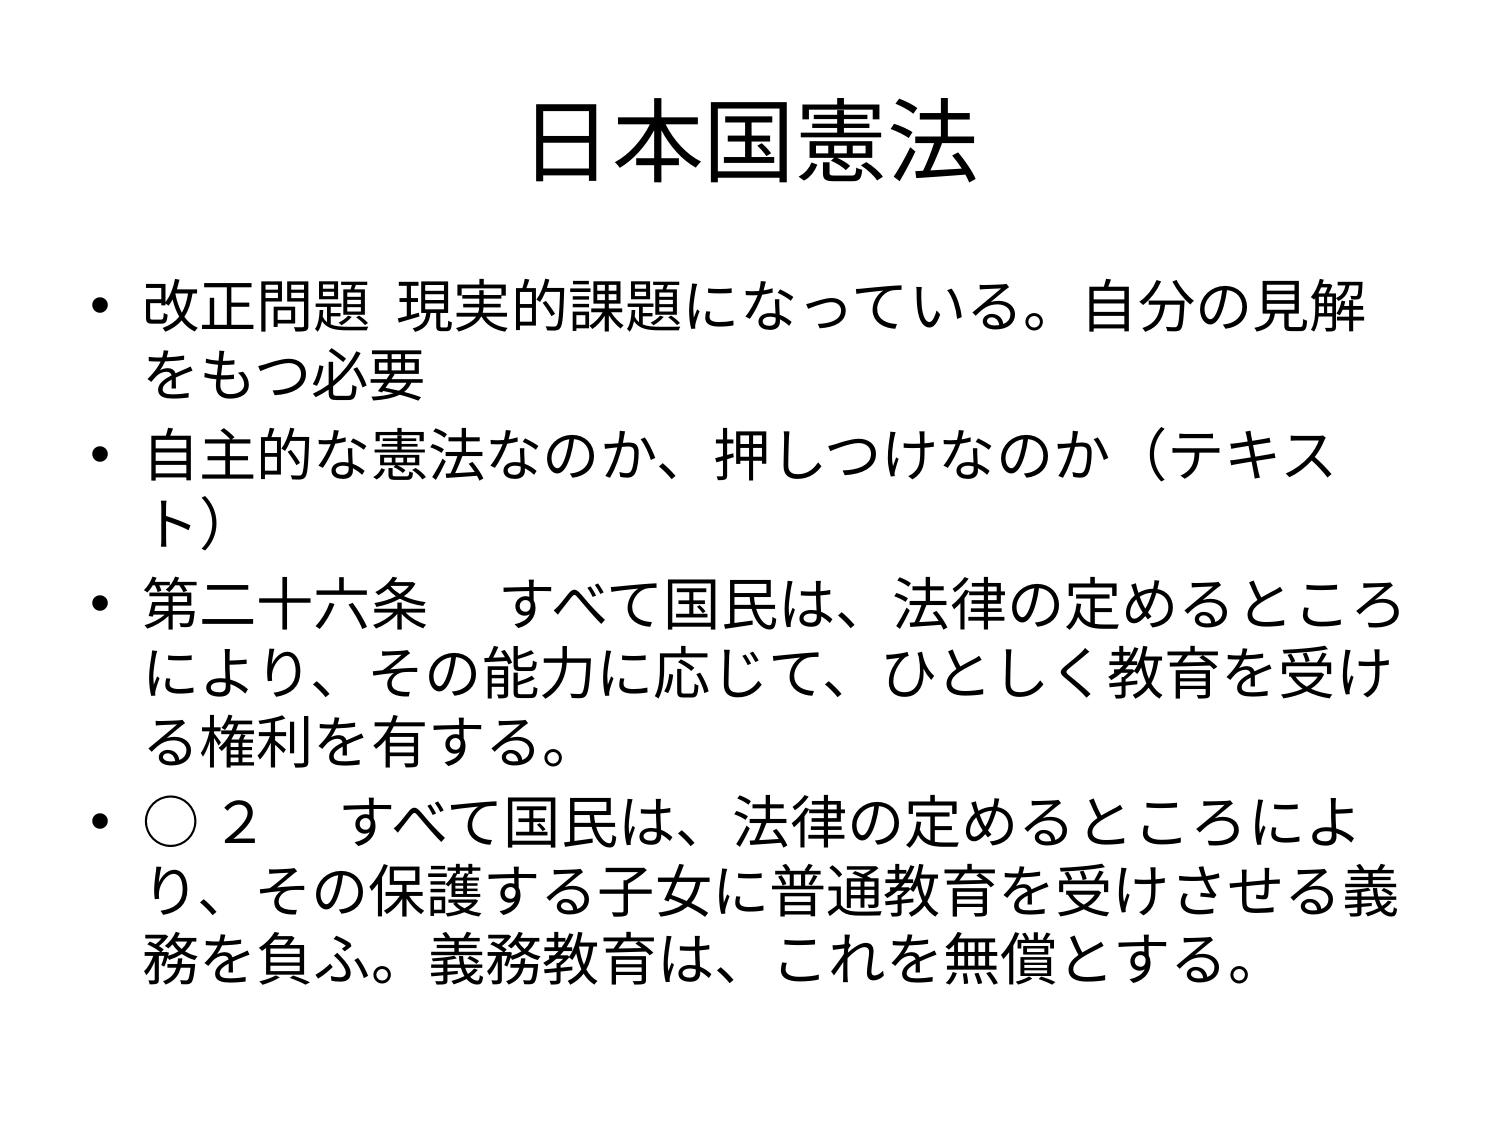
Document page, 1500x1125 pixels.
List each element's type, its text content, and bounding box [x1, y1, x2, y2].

title 日本国憲法 [75, 45, 1425, 233]
list 改正問題 現実的課題になっている。自分の見解をもつ必要 自主的な憲法なのか、押しつけなのか（テキスト） 第二十六条 すべて国民は、法律の定めるところにより、その能力に応じて、ひとしく教育を受ける権利を有する。 ○２ すべて国民は、法律の定めるところにより、その保護する子女に普通教育を受けさせる義務を負ふ。義務教育は、これを無償とする。 [75, 262, 1425, 1005]
